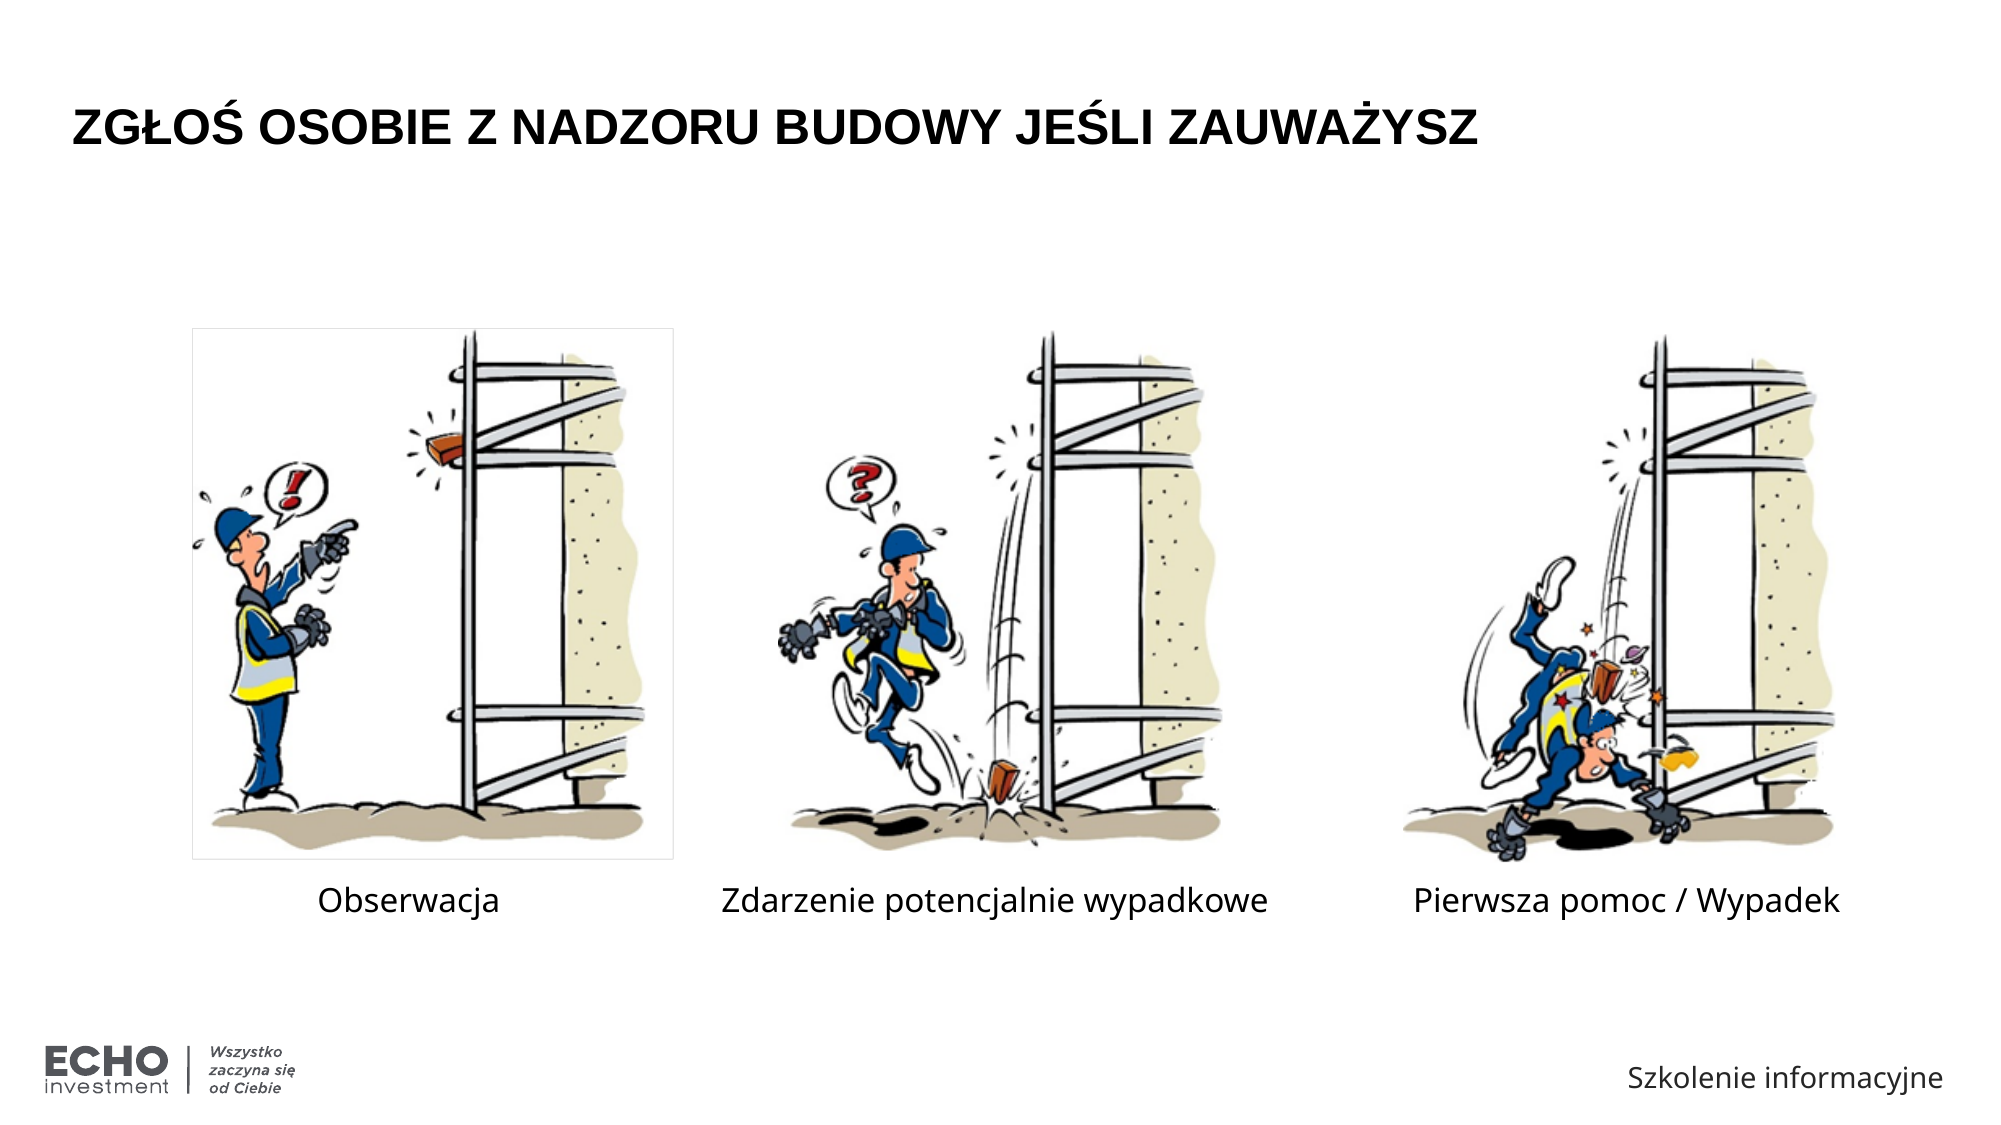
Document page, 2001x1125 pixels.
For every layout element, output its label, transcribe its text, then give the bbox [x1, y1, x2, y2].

picture [1403, 334, 1860, 867]
title ZGŁOŚ OSOBIE Z NADZORU BUDOWY JEŚLI ZAUWAŻYSZ [43, 87, 1957, 208]
text_box Pierwsza pomoc / Wypadek [1387, 872, 1876, 927]
text_box Zdarzenie potencjalnie wypadkowe [656, 872, 1343, 927]
picture [191, 327, 675, 861]
picture [778, 330, 1242, 867]
text_box Obserwacja [169, 872, 656, 927]
